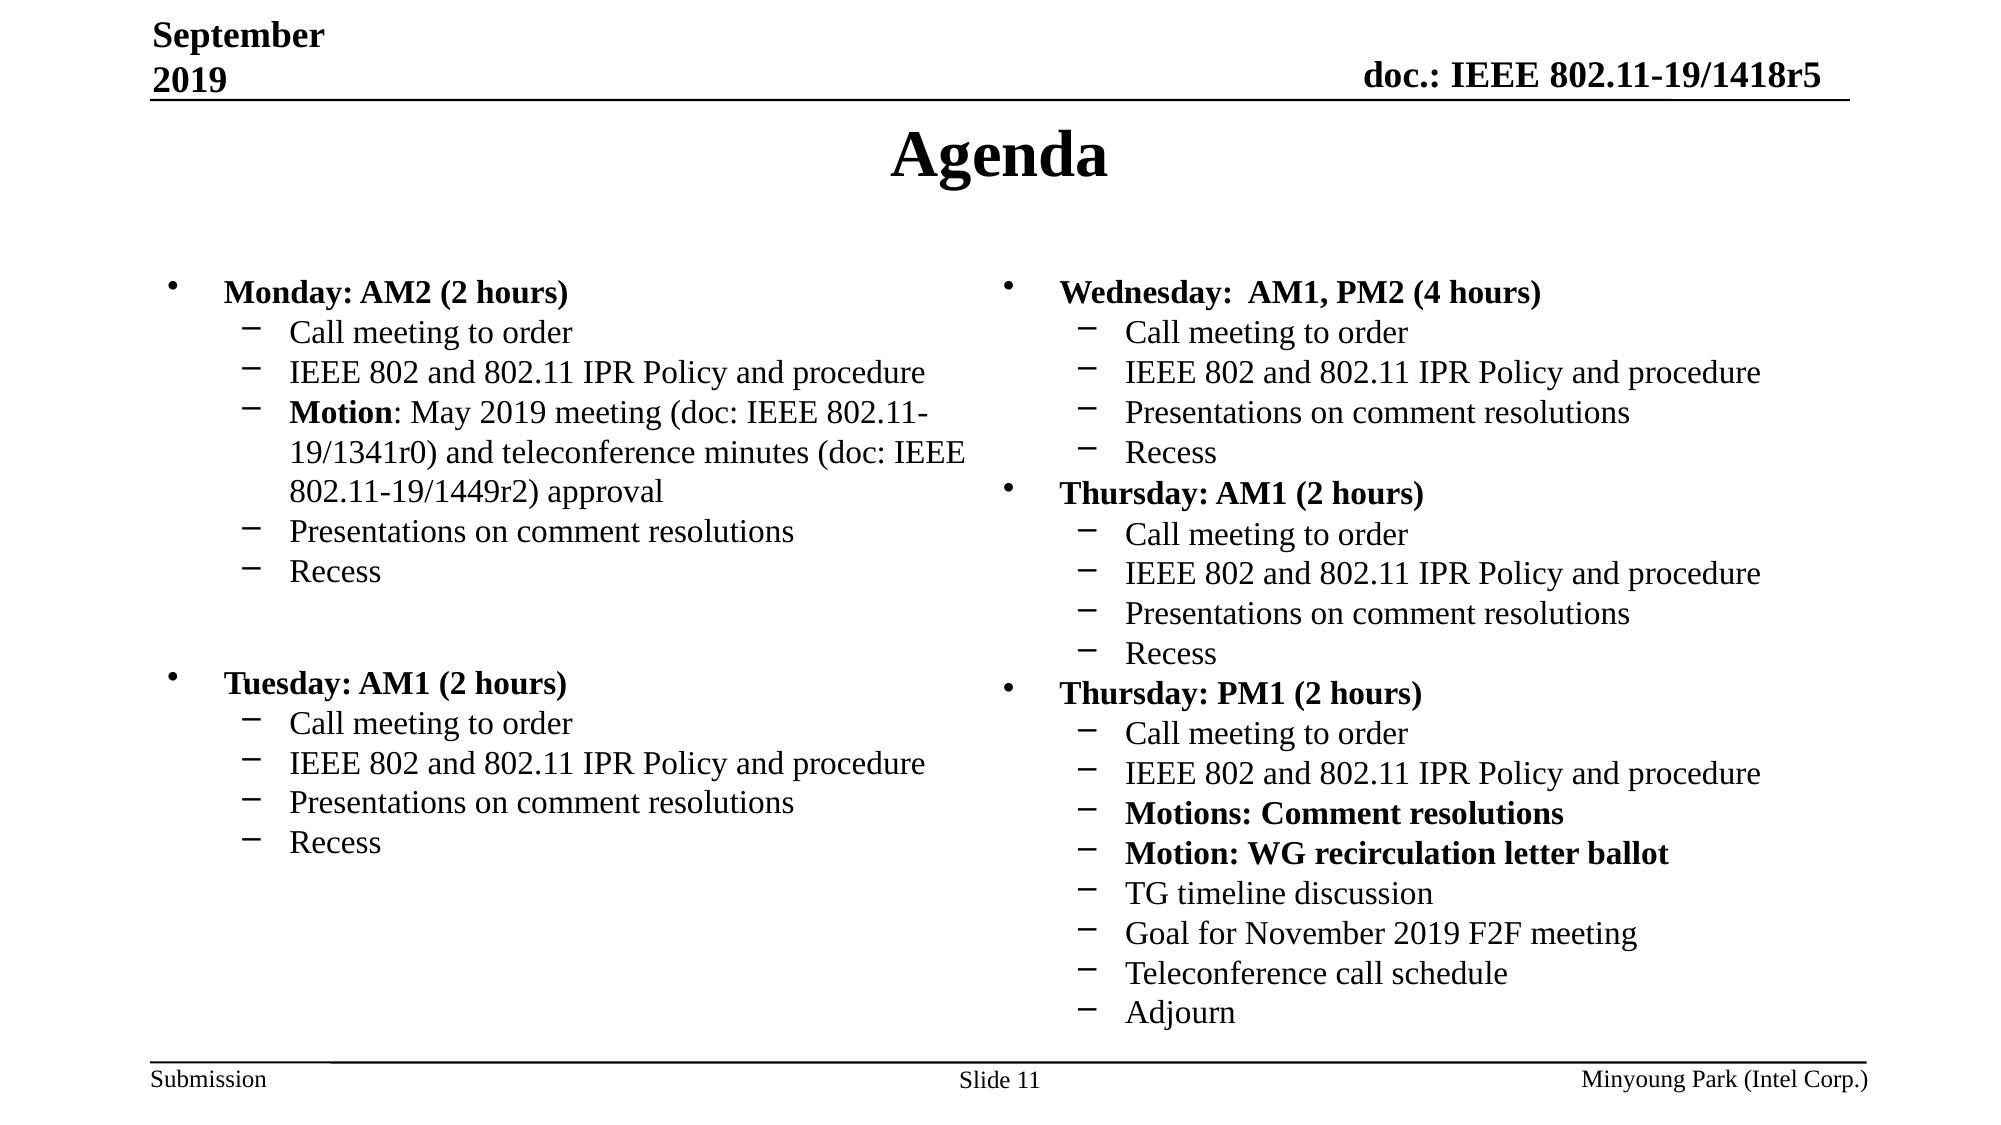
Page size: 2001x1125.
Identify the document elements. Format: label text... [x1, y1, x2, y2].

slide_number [152, 54, 347, 101]
list Monday: AM2 (2 hours) Call meeting to order IEEE 802 and 802.11 IPR Policy and procedure Motion: May 2019 meeting (doc: IEEE 802.11-19/1341r0) and teleconference minutes (doc: IEEE 802.11-19/1449r2) approval Presentations on comment resolutions Recess Tuesday: AM1 (2 hours) Call meeting to order IEEE 802 and 802.11 IPR Policy and procedure Presentations on comment resolutions Recess [152, 262, 987, 1064]
list Wednesday: AM1, PM2 (4 hours) Call meeting to order IEEE 802 and 802.11 IPR Policy and procedure Presentations on comment resolutions Recess Thursday: AM1 (2 hours) Call meeting to order IEEE 802 and 802.11 IPR Policy and procedure Presentations on comment resolutions Recess Thursday: PM1 (2 hours) Call meeting to order IEEE 802 and 802.11 IPR Policy and procedure Motions: Comment resolutions Motion: WG recirculation letter ballot TG timeline discussion Goal for November 2019 F2F meeting Teleconference call schedule Adjourn [987, 262, 1838, 1063]
slide_number Slide 11 [957, 1063, 1042, 1095]
footer Minyoung Park (Intel Corp.) [1266, 1061, 1869, 1093]
title Agenda [362, 99, 1638, 200]
